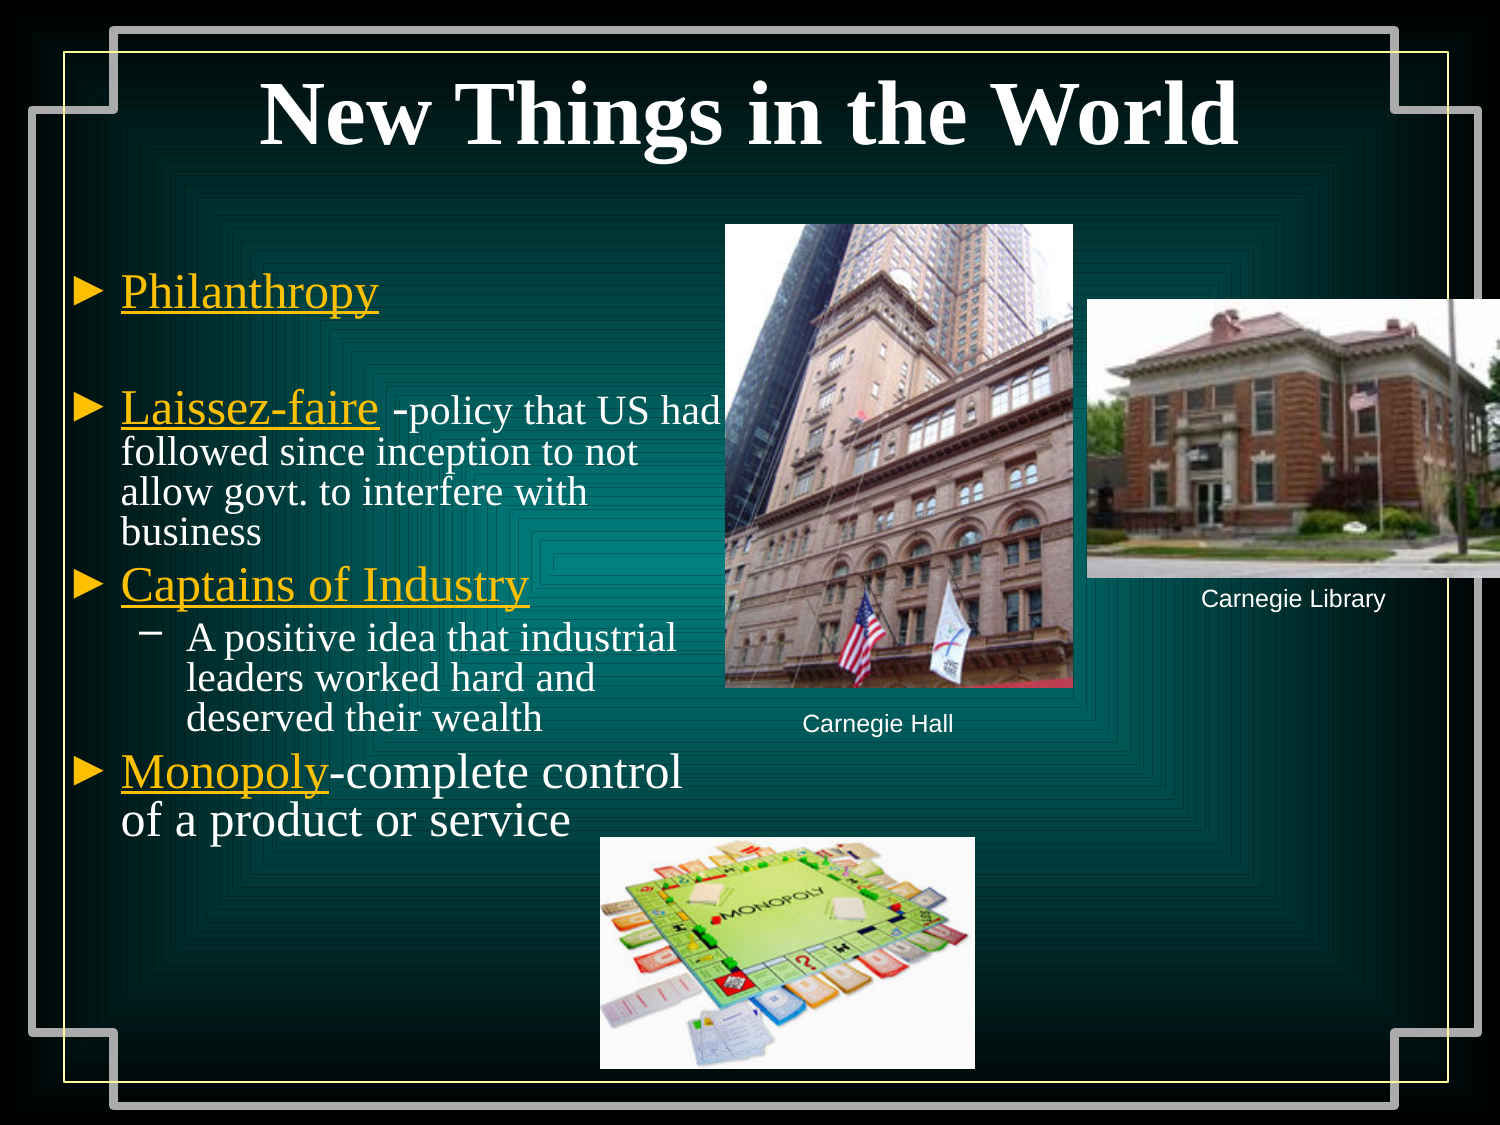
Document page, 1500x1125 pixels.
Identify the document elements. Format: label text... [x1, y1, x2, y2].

picture [1087, 299, 1500, 579]
text_box Carnegie Hall [787, 699, 1113, 745]
title New Things in the World [75, 45, 1425, 233]
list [599, 837, 976, 1069]
text_box Carnegie Library [1125, 586, 1463, 620]
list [724, 224, 1073, 688]
list Philanthropy Laissez-faire -policy that US had followed since inception to not allow govt. to interfere with business Captains of Industry A positive idea that industrial leaders worked hard and deserved their wealth Monopoly-complete control of a product or service [49, 262, 737, 1001]
